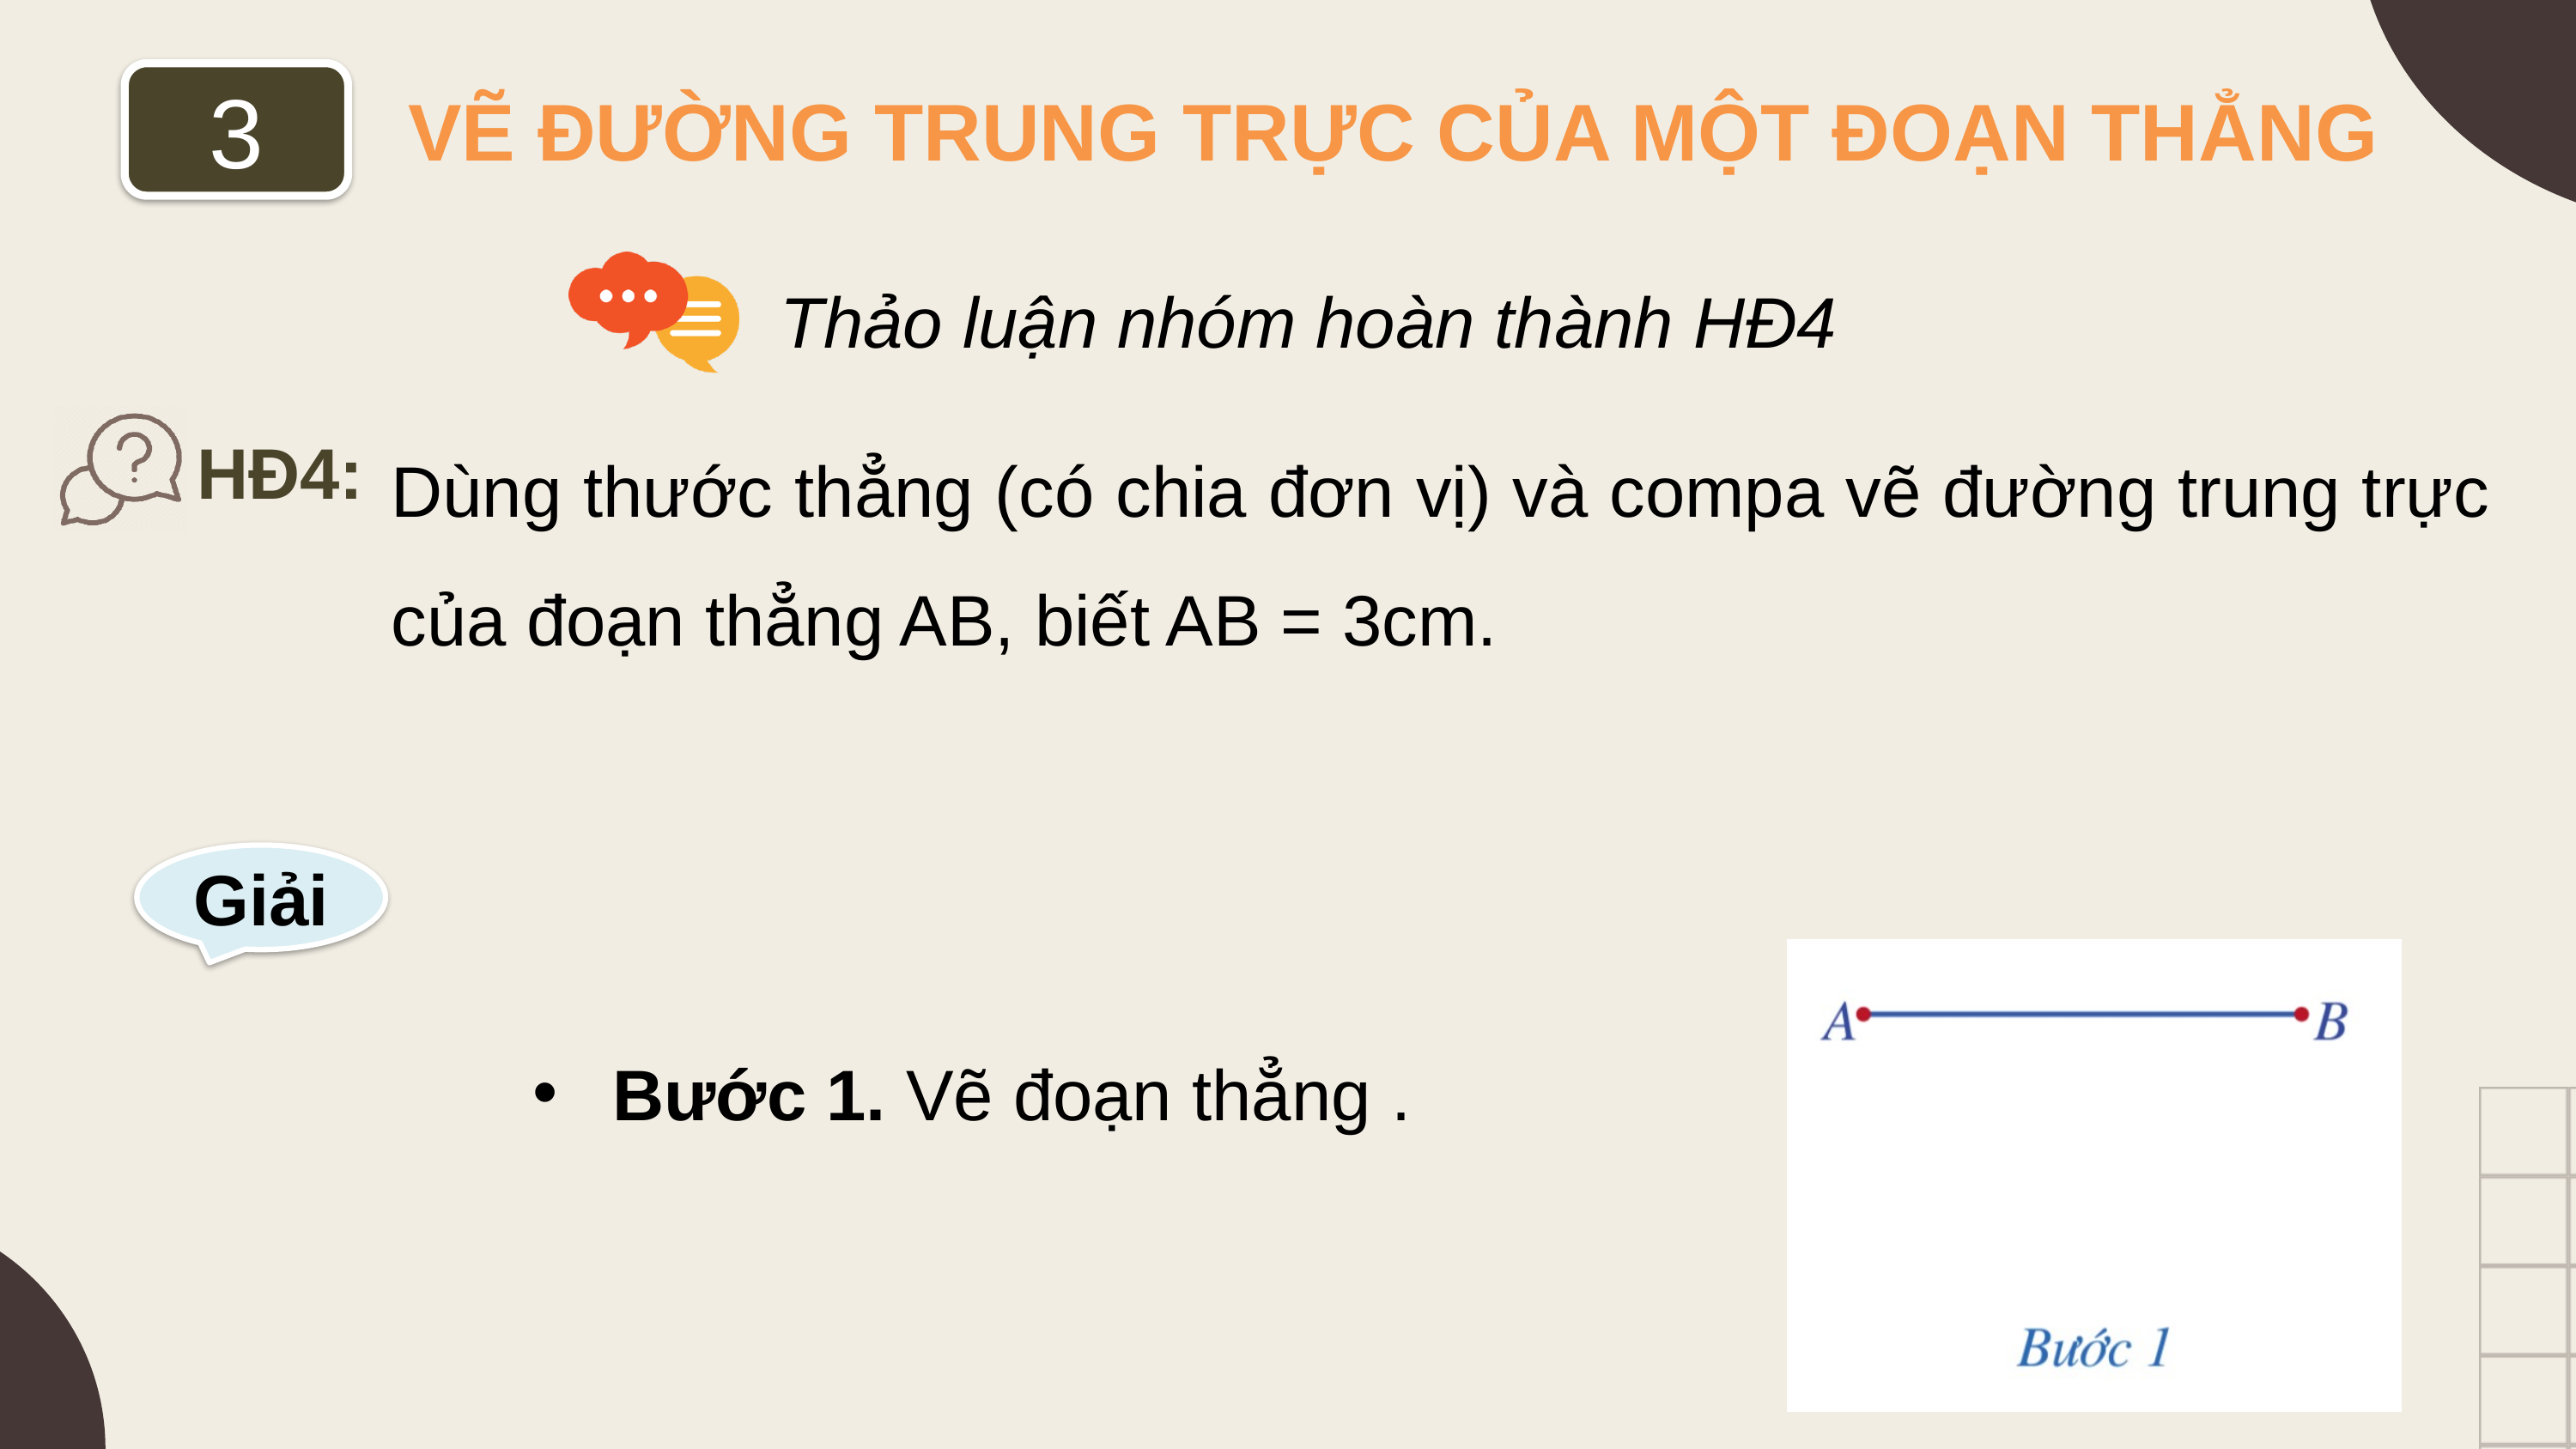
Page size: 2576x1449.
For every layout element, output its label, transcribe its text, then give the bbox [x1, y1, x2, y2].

picture [2479, 1087, 2576, 1449]
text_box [2354, 0, 2576, 227]
picture [1787, 938, 2402, 1412]
text_box Giải [134, 842, 389, 966]
text_box 3 [122, 60, 351, 199]
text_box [0, 1210, 107, 1449]
text_box VẼ ĐƯỜNG TRUNG TRỰC CỦA MỘT ĐOẠN THẲNG [395, 74, 2349, 184]
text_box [53, 406, 690, 532]
text_box Dùng thước thẳng (có chia đơn vị) và compa vẽ đường trung trực của đoạn thẳng AB, biết AB = 3cm. [378, 396, 2504, 667]
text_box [568, 252, 1856, 374]
